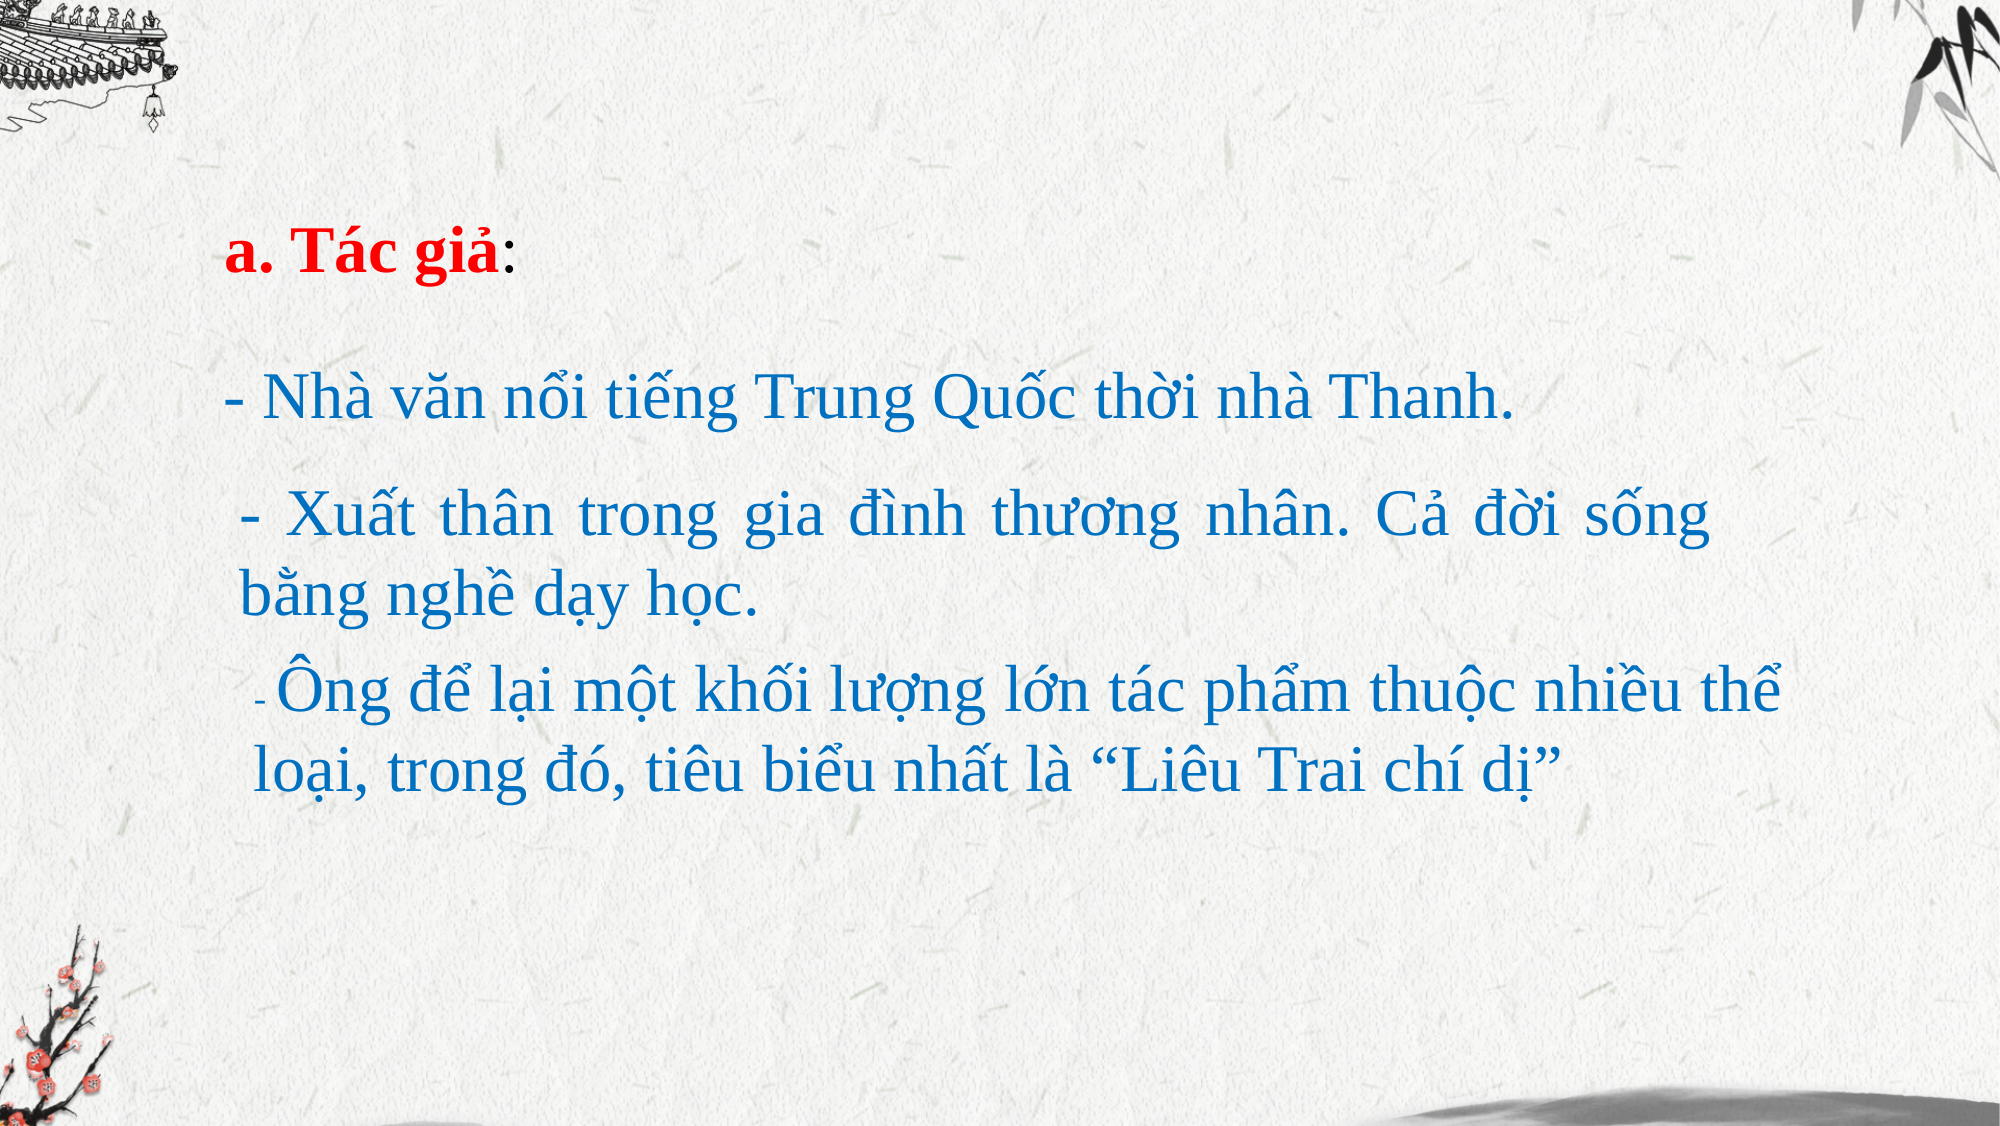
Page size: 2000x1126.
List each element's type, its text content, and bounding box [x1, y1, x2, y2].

text_box a. Tác giả: [210, 198, 535, 293]
picture [0, 0, 2000, 1126]
text_box - Xuất thân trong gia đình thương nhân. Cả đời sống bằng nghề dạy học. [224, 461, 1729, 636]
text_box - Ông để lại một khối lượng lớn tác phẩm thuộc nhiều thể loại, trong đó, tiêu biểu nhất là “Liêu Trai chí dị” [239, 637, 1800, 813]
text_box - Nhà văn nổi tiếng Trung Quốc thời nhà Thanh. [208, 344, 1606, 440]
